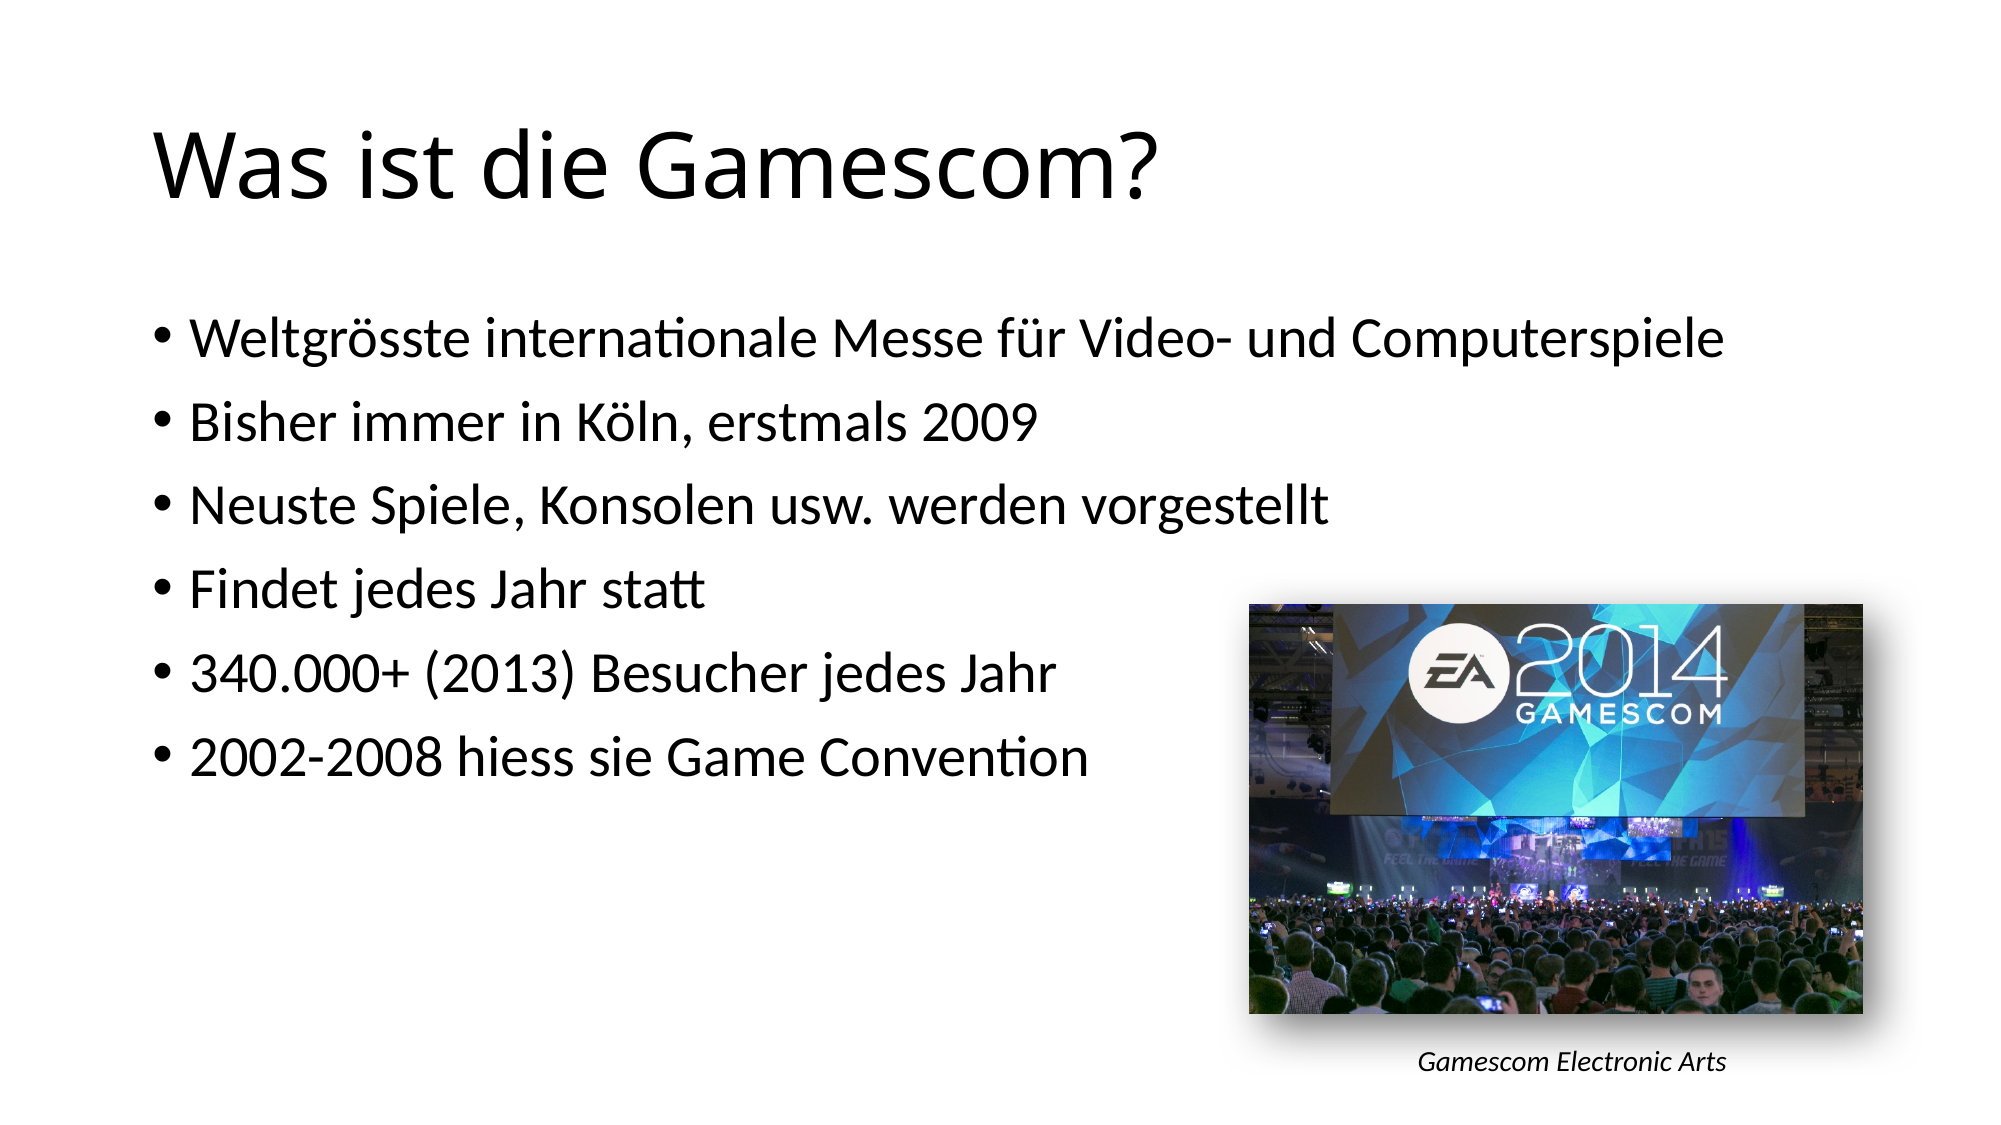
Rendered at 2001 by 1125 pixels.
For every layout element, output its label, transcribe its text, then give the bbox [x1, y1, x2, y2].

title Was ist die Gamescom? [137, 59, 1863, 278]
picture [1249, 604, 1863, 1014]
list Weltgrösste internationale Messe für Video- und Computerspiele Bisher immer in Köln, erstmals 2009 Neuste Spiele, Konsolen usw. werden vorgestellt Findet jedes Jahr statt 340.000+ (2013) Besucher jedes Jahr 2002-2008 hiess sie Game Convention [137, 299, 1863, 1014]
text_box Gamescom Electronic Arts [1402, 1035, 1805, 1086]
